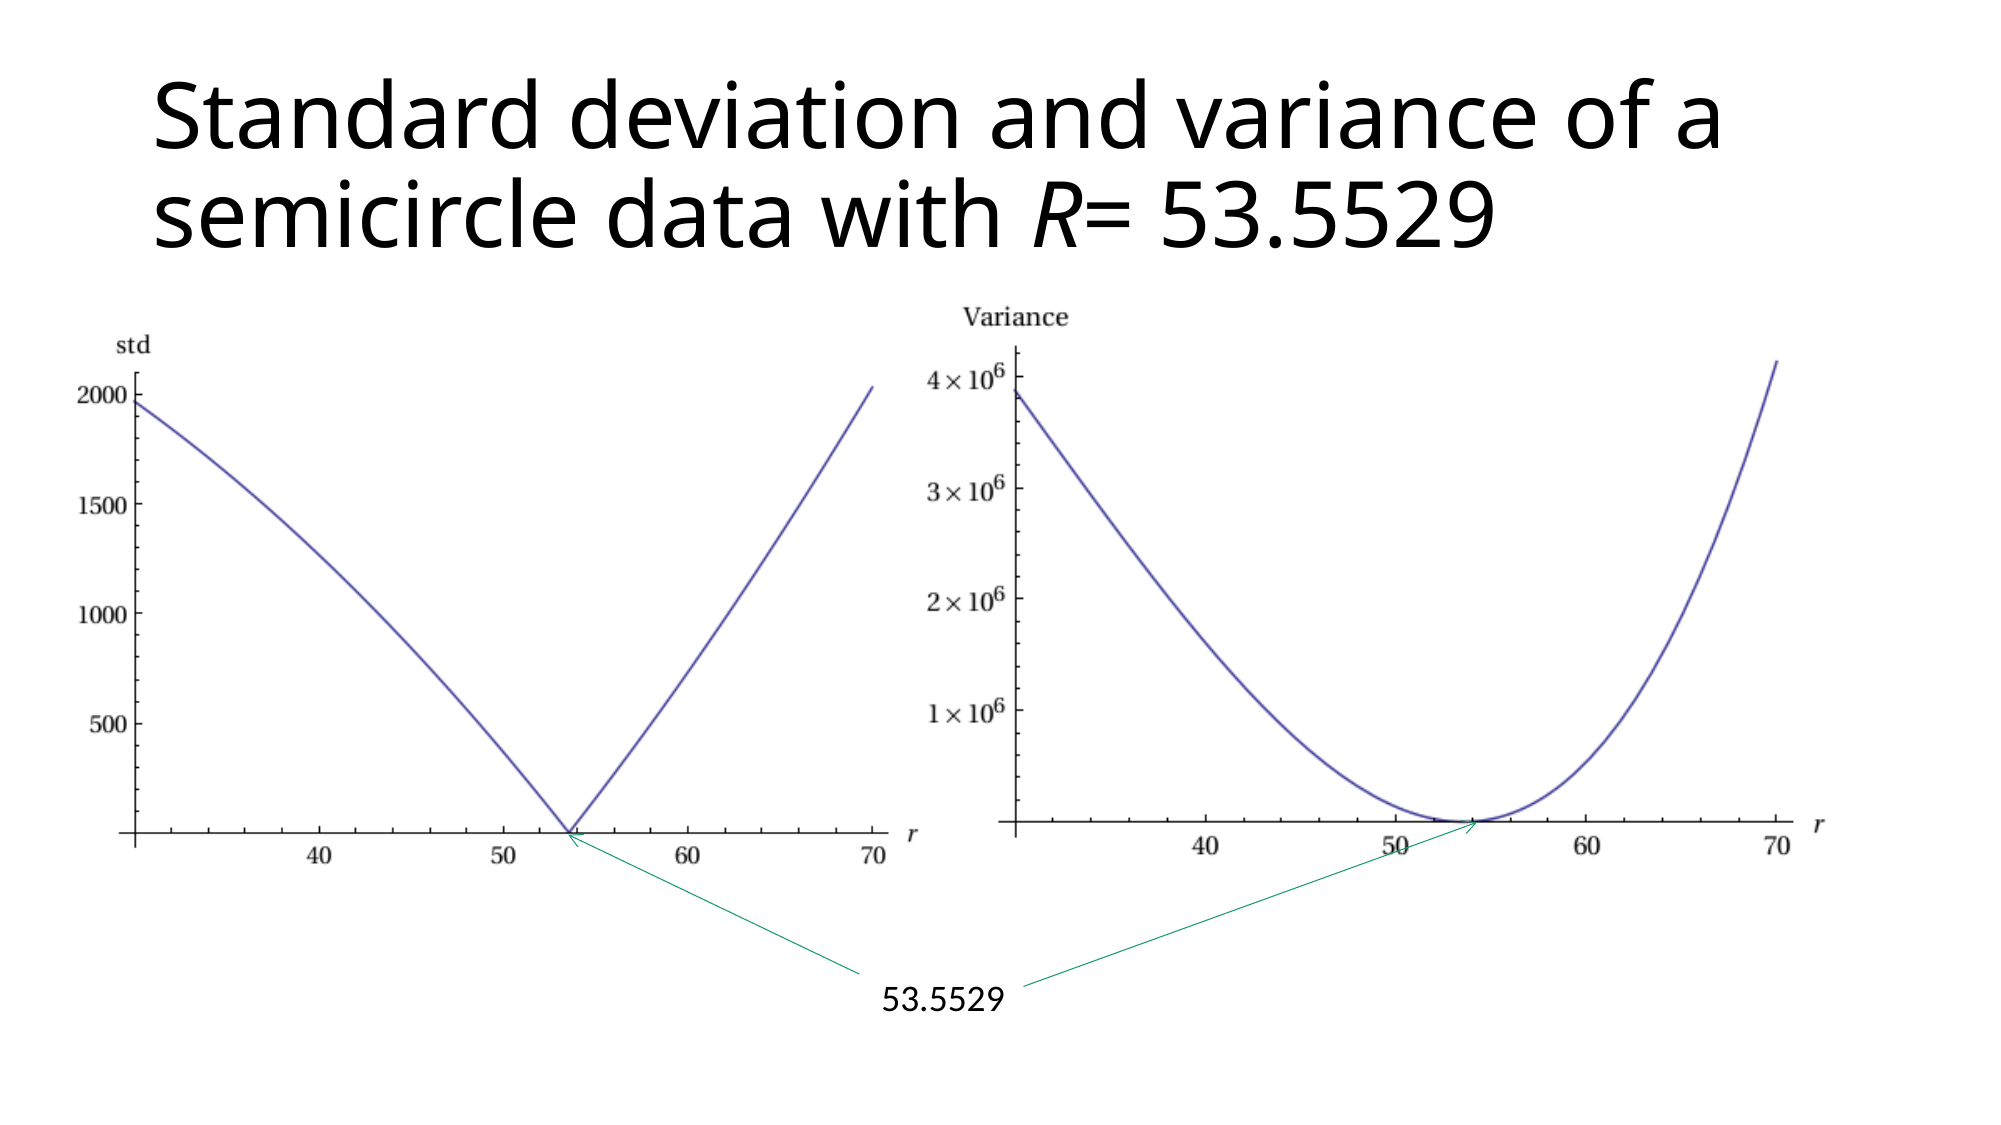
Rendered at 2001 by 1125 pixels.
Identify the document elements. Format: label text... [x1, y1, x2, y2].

text_box 53.5529 [866, 967, 1054, 1027]
picture [927, 301, 1827, 863]
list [77, 330, 920, 870]
title Standard deviation and variance of a semicircle data with R= 53.5529 [137, 59, 1863, 278]
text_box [568, 834, 860, 975]
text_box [1023, 822, 1478, 987]
